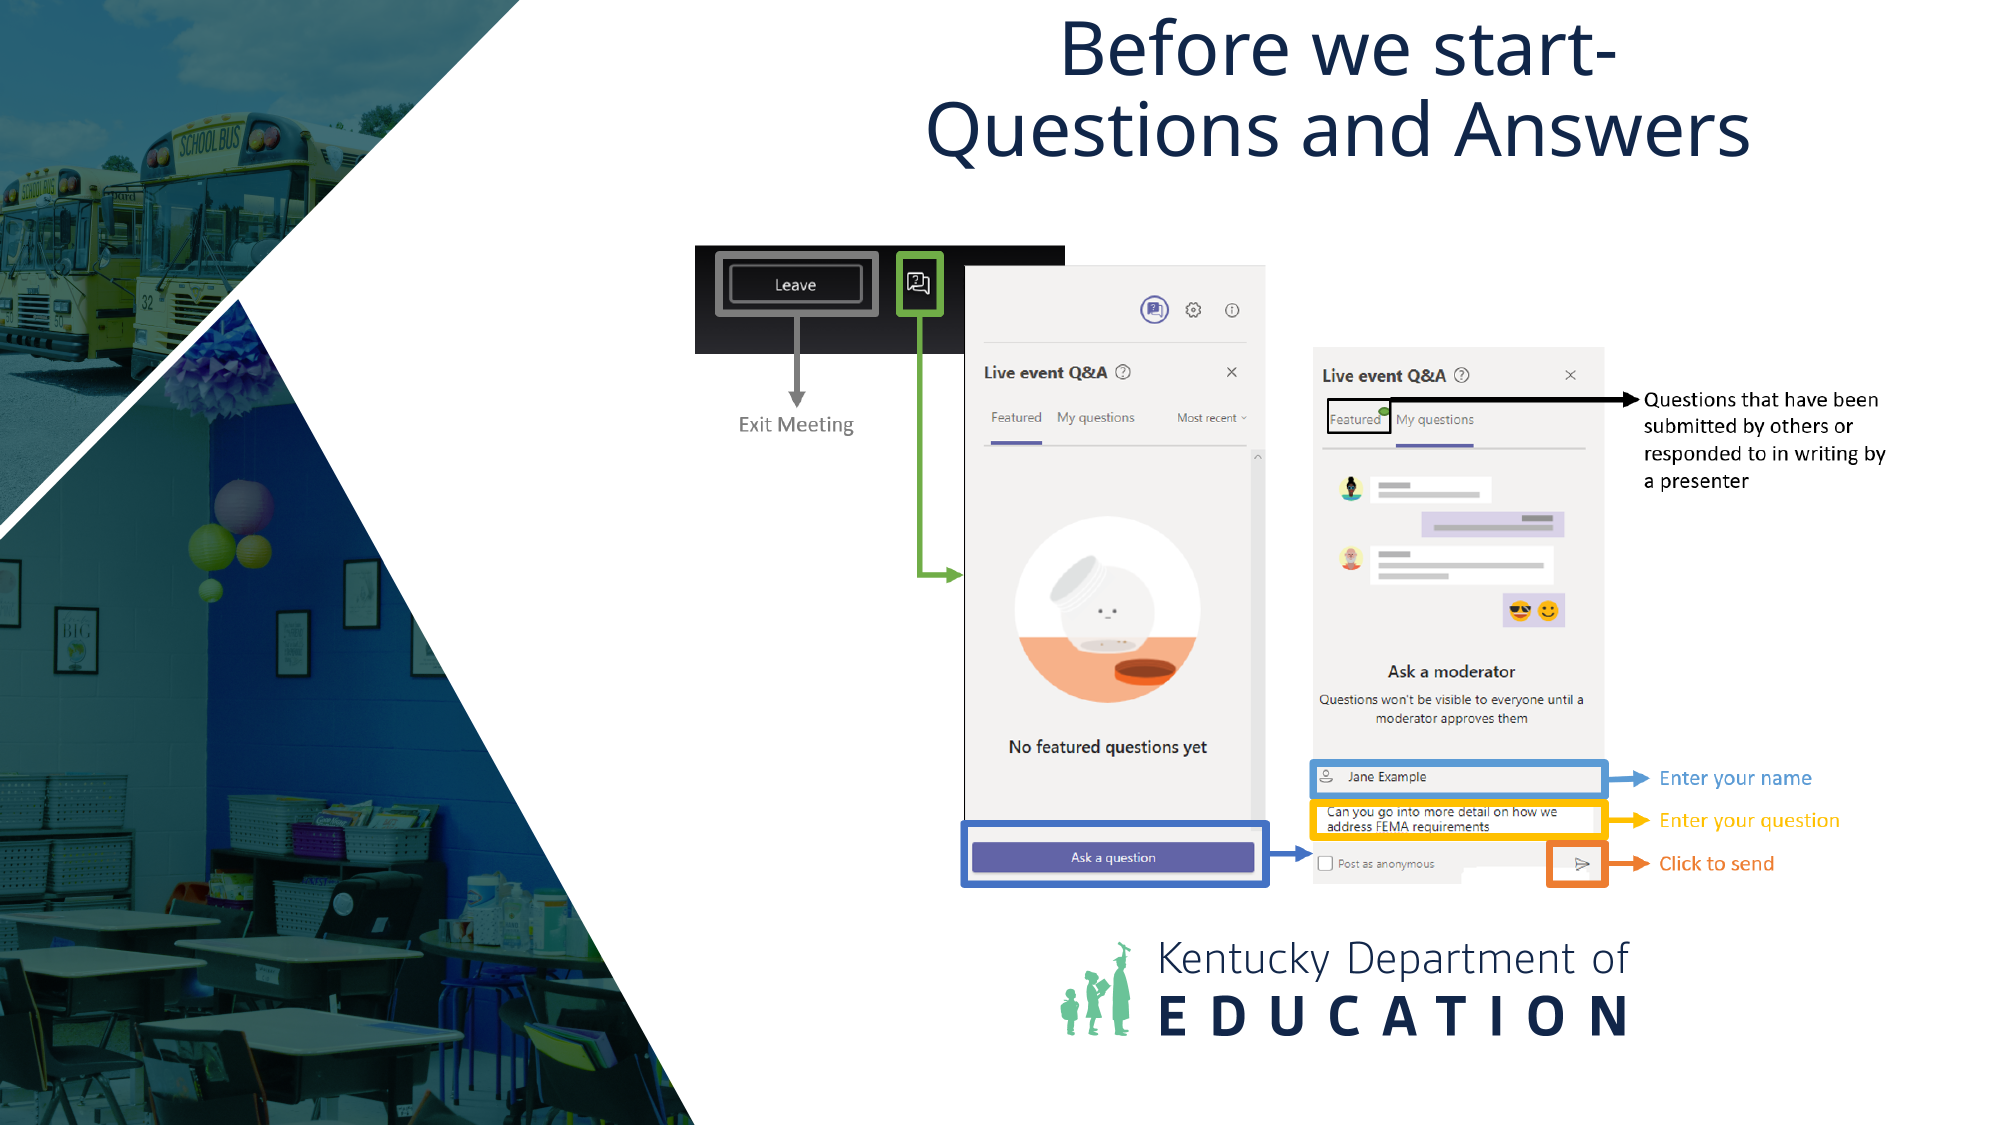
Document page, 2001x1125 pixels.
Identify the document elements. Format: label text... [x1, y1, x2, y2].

picture [0, 0, 2001, 1125]
title Before we start- Questions and Answers [701, 0, 1977, 180]
